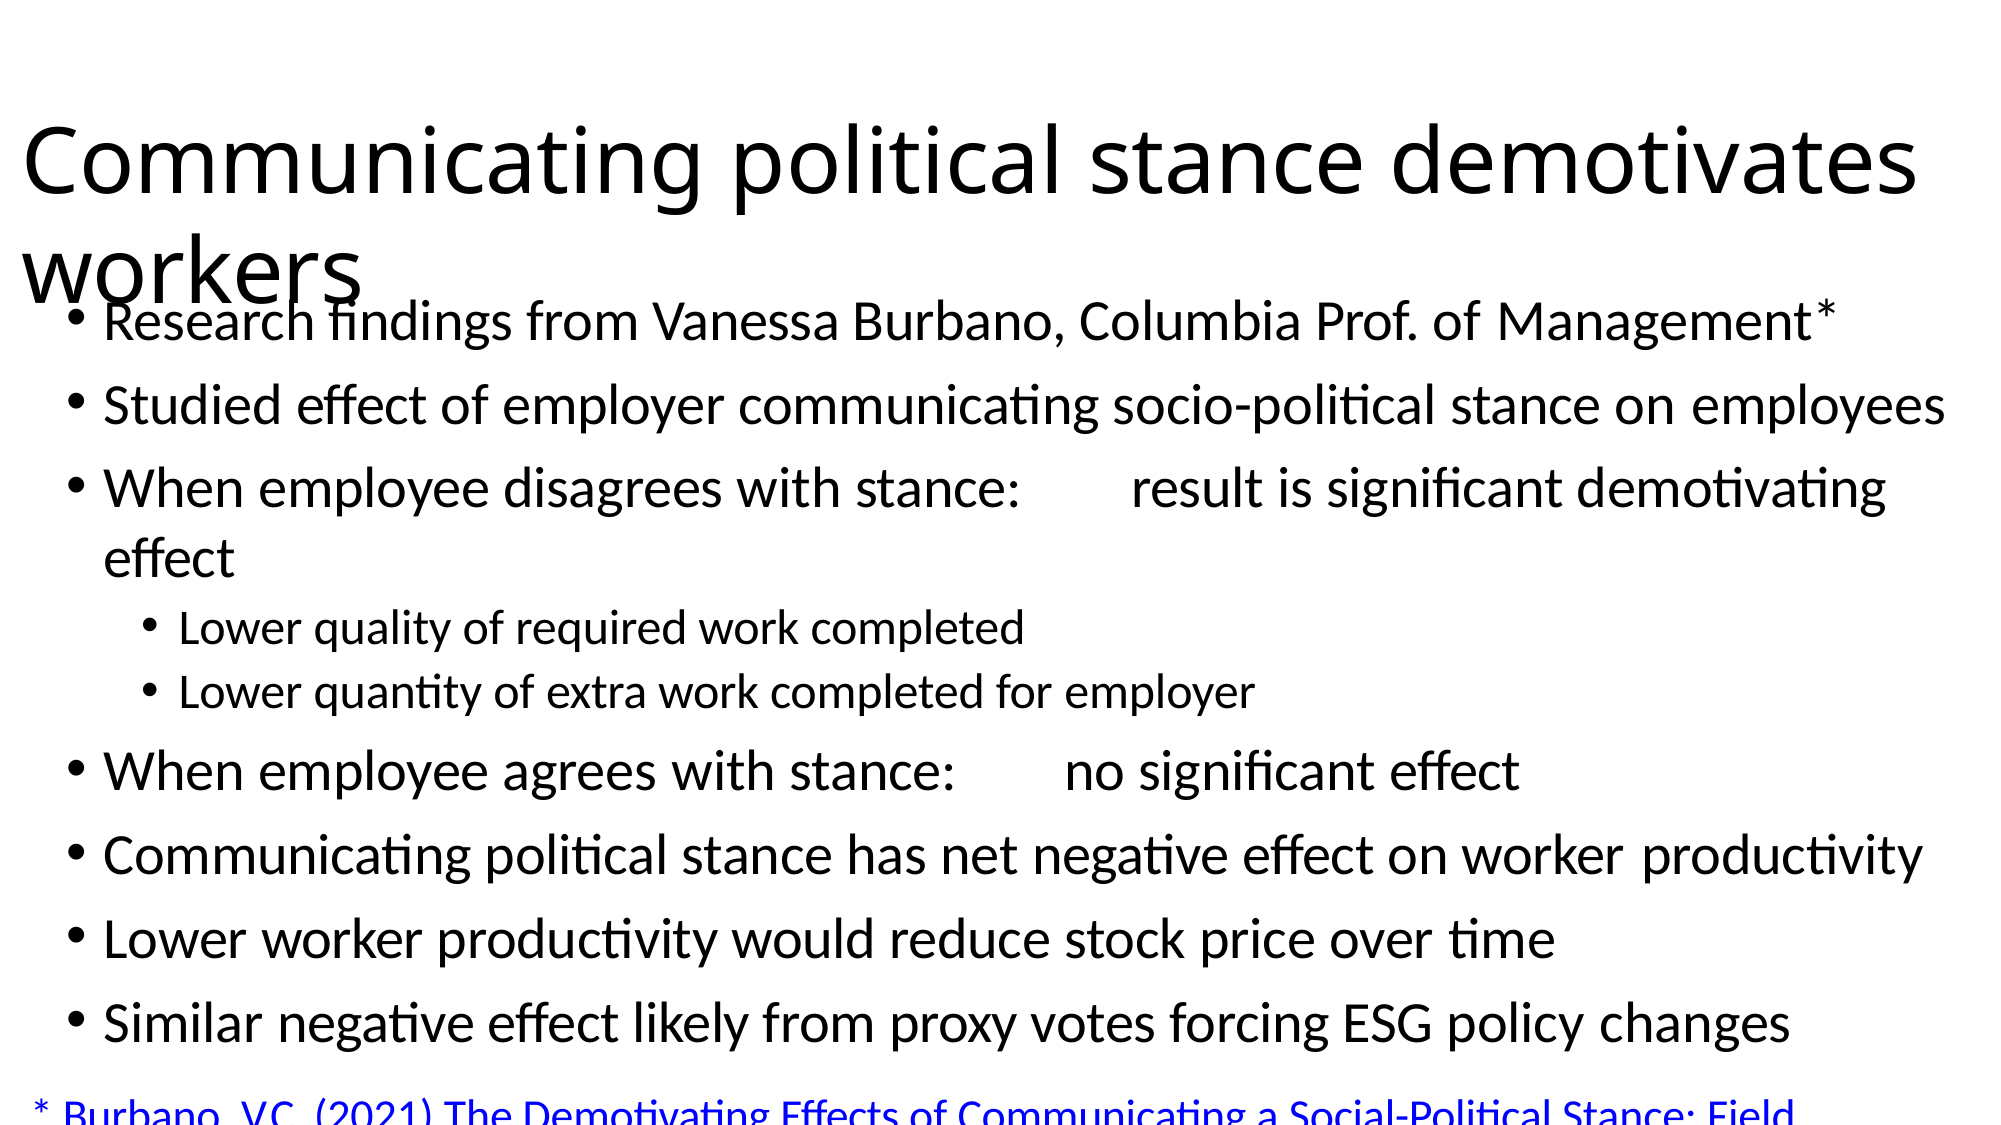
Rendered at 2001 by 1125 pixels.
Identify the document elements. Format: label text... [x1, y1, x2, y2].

text_box Research findings from Vanessa Burbano, Columbia Prof. of Management* Studied effect of employer communicating socio-political stance on employees When employee disagrees with stance: result is significant demotivating effect Lower quality of required work completed Lower quantity of extra work completed for employer When employee agrees with stance: no significant effect Communicating political stance has net negative effect on worker productivity Lower worker productivity would reduce stock price over time Similar negative effect likely from proxy votes forcing ESG policy changes * Burbano, V.C. (2021) The Demotivating Effects of Communicating a Social-Political Stance: Field Experimental Evidence from an Online Labor Market Platform. Management Science 67(2): ​1004-1025. [27, 265, 1972, 1125]
title Communicating political stance demotivates workers [19, 100, 1959, 323]
